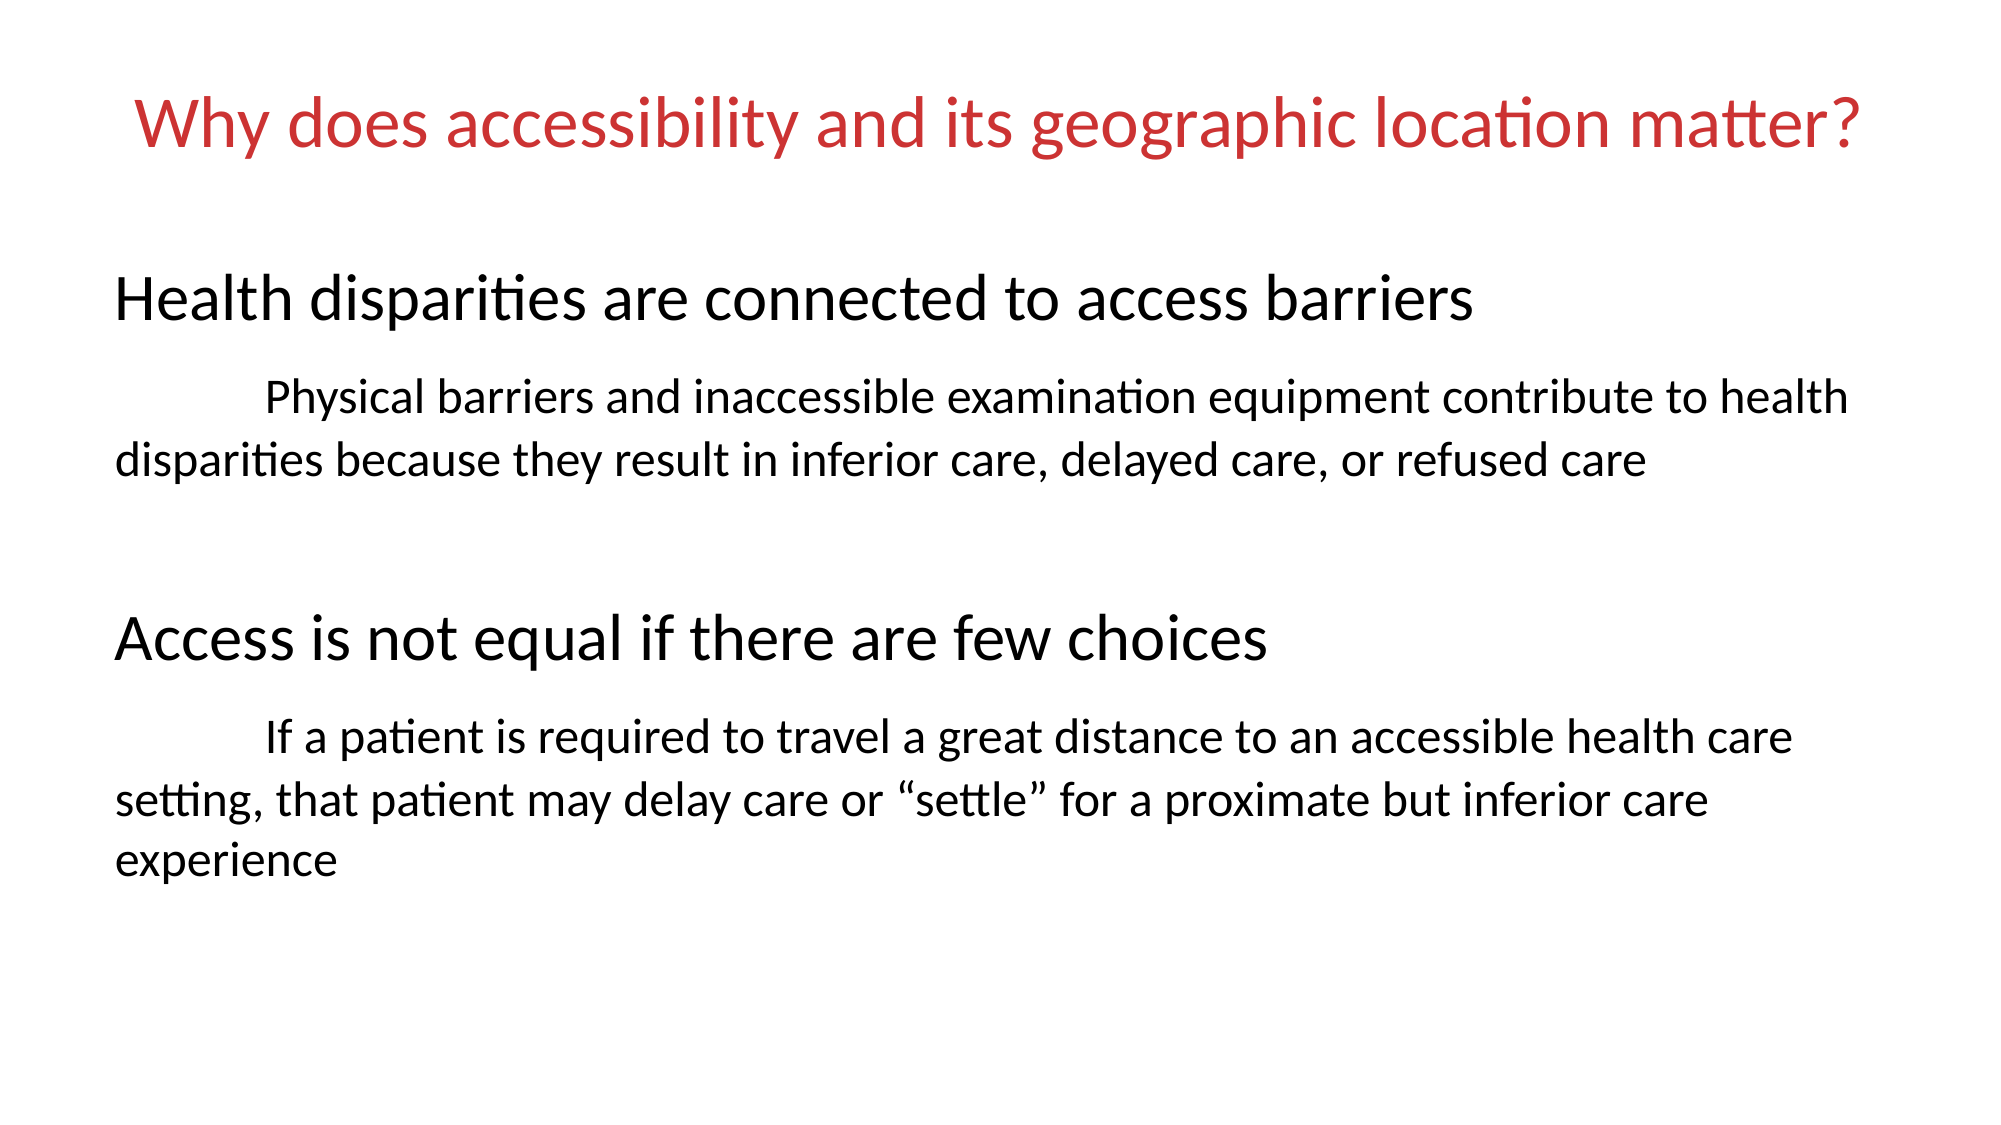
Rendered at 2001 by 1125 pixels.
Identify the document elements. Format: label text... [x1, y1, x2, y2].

title Why does accessibility and its geographic location matter? [99, 23, 1900, 213]
list Health disparities are connected to access barriers Physical barriers and inaccessible examination equipment contribute to health disparities because they result in inferior care, delayed care, or refused care Access is not equal if there are few choices If a patient is required to travel a great distance to an accessible health care setting, that patient may delay care or “settle” for a proximate but inferior care experience [99, 246, 1900, 1005]
